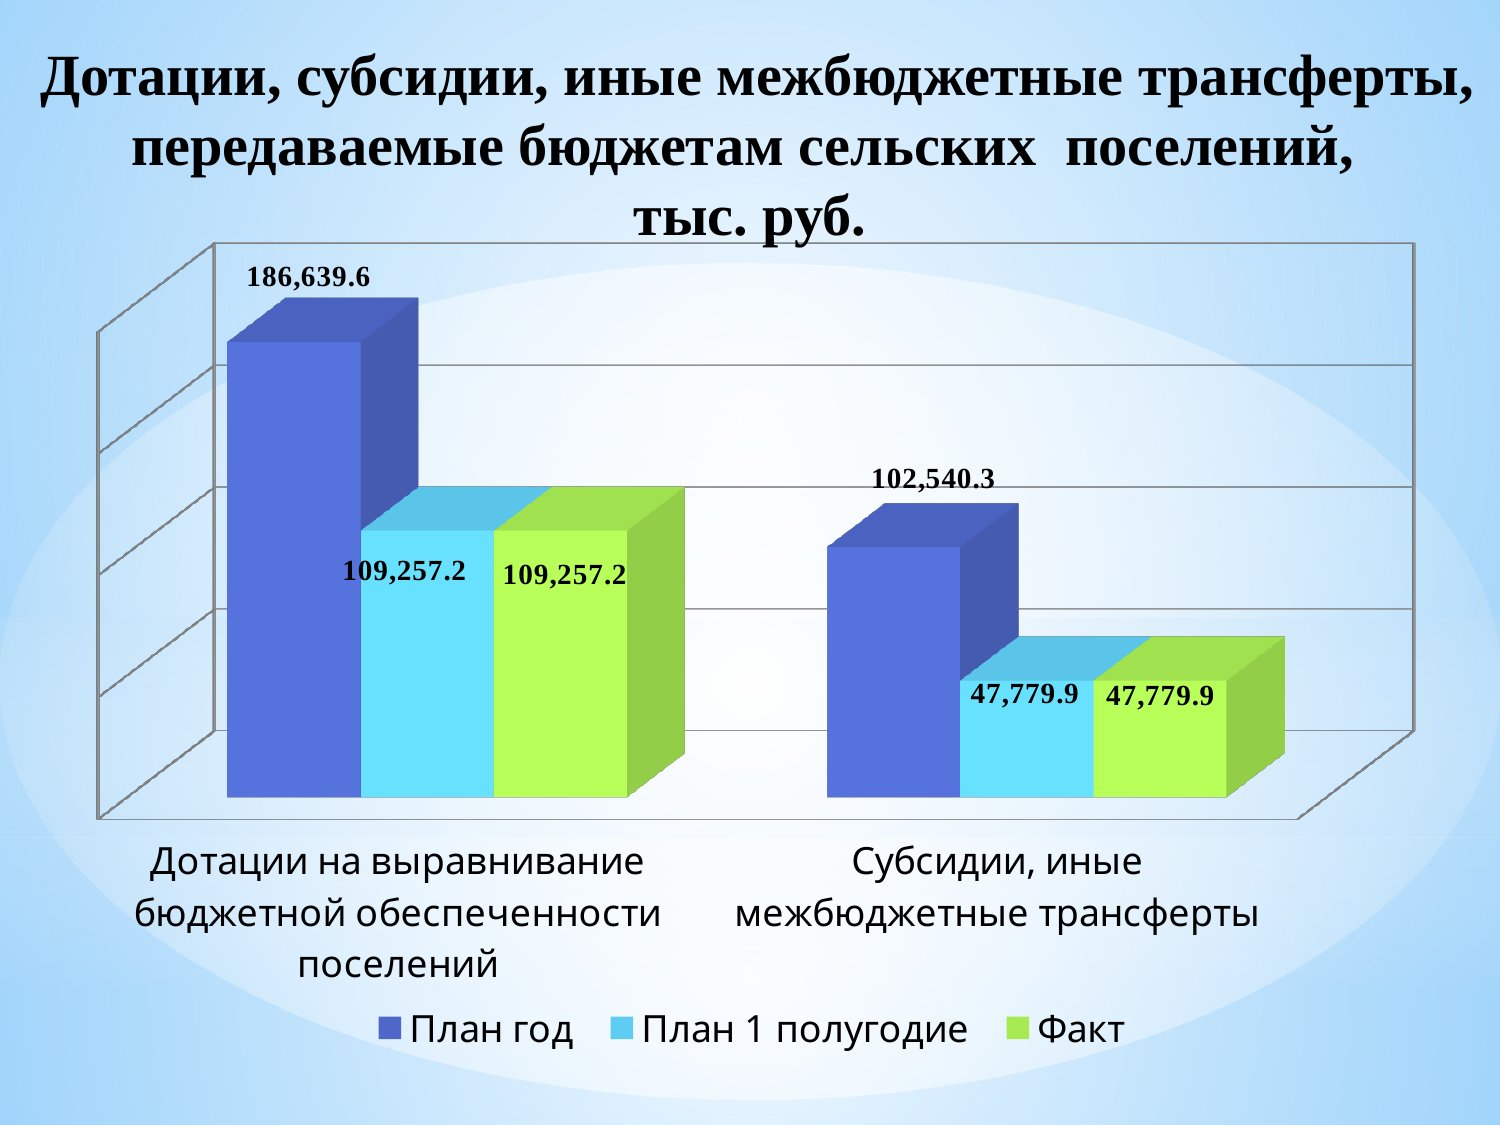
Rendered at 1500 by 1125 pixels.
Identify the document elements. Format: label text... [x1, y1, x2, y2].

chart [64, 219, 1448, 1107]
text_box Дотации, субсидии, иные межбюджетные трансферты, передаваемые бюджетам сельских поселений, тыс. руб. [0, 30, 1500, 254]
